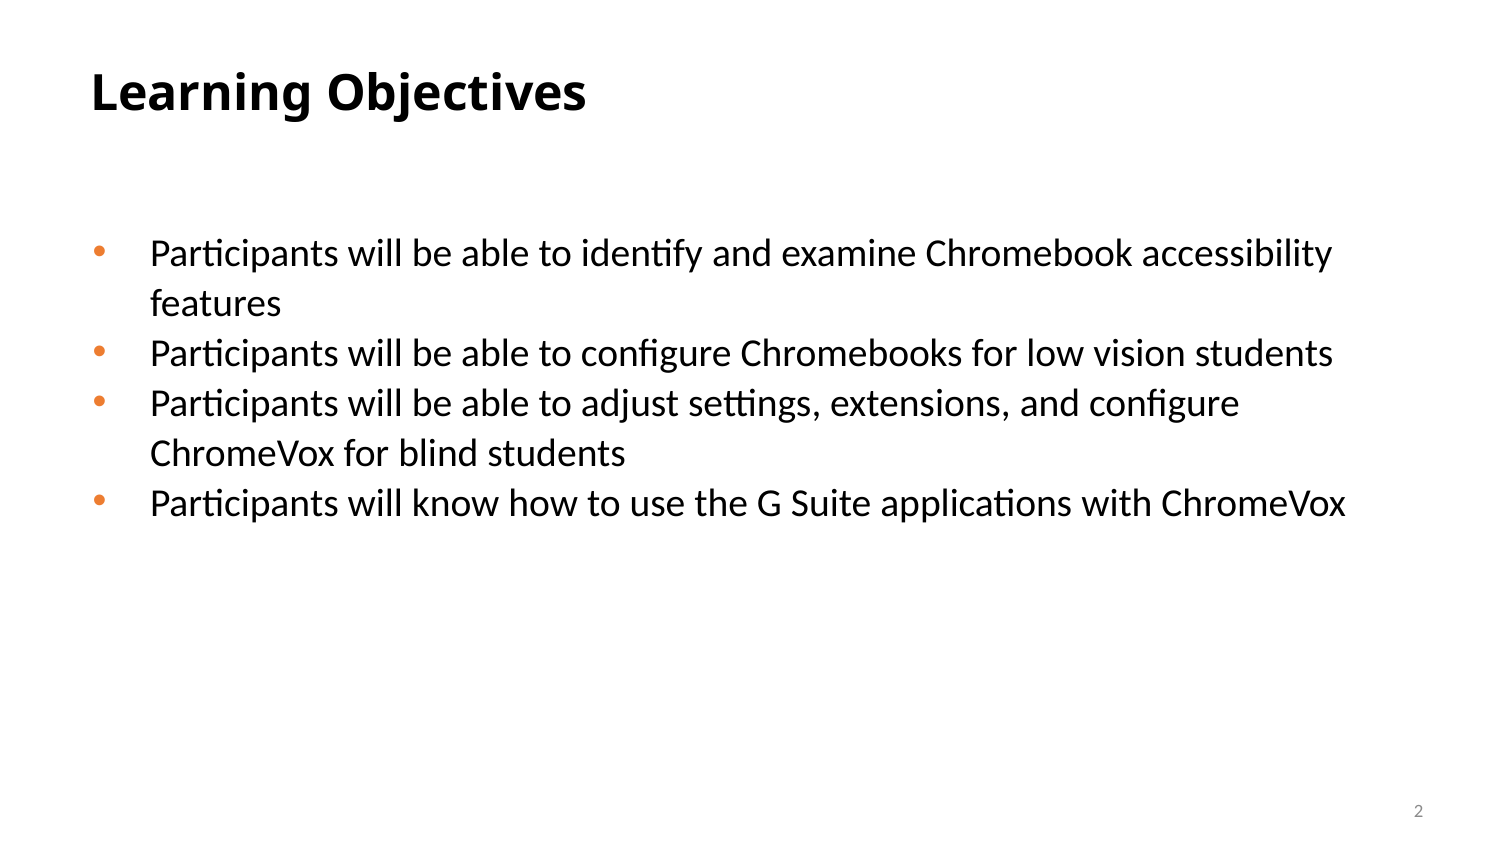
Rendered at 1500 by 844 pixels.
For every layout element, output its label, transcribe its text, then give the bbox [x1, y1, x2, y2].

slide_number 2 [1086, 787, 1424, 833]
list Participants will be able to identify and examine Chromebook accessibility features Participants will be able to configure Chromebooks for low vision students Participants will be able to adjust settings, extensions, and configure ChromeVox for blind students Participants will know how to use the G Suite applications with ChromeVox [75, 225, 1425, 765]
title Learning Objectives [75, 0, 1125, 188]
